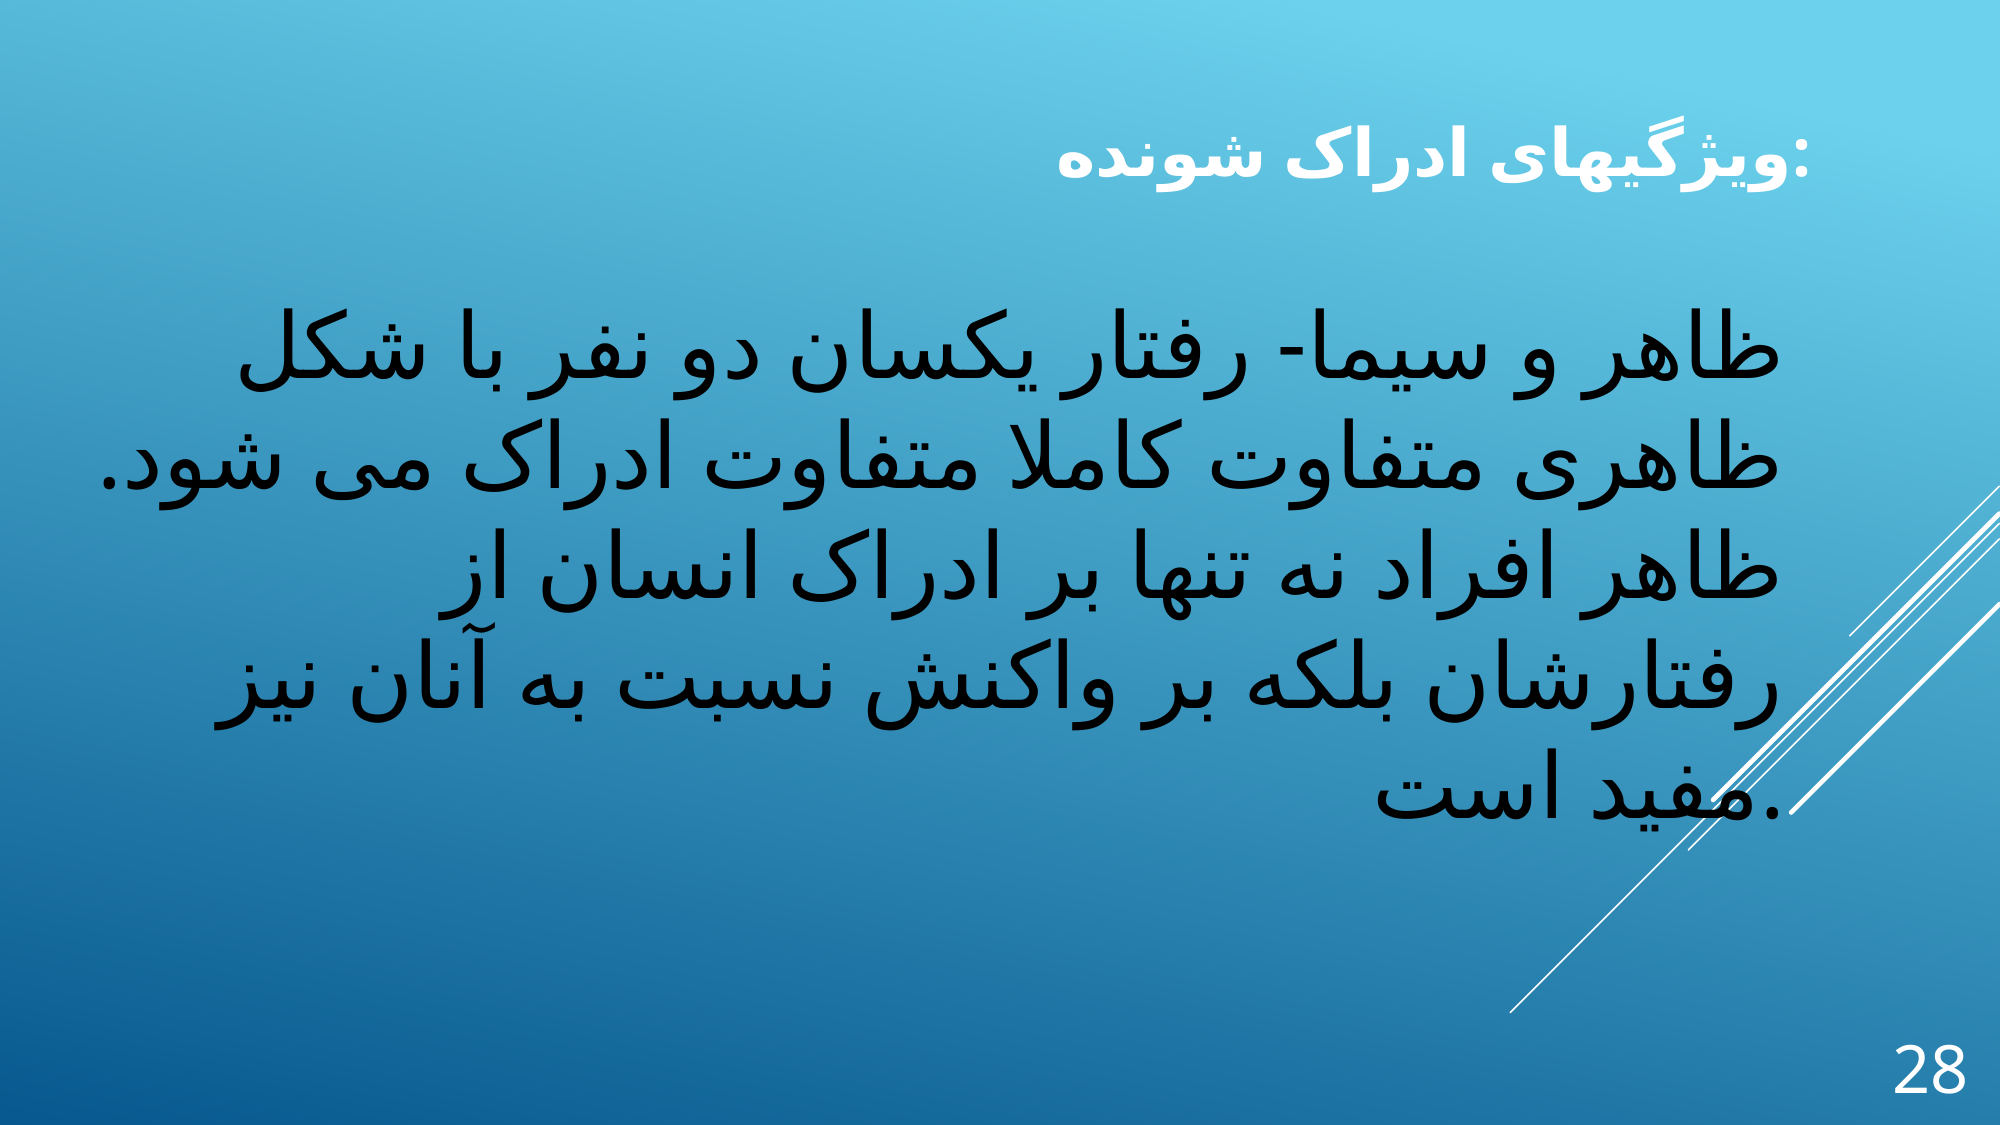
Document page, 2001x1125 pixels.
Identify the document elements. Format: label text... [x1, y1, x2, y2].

slide_number 28 [1796, 1015, 1984, 1125]
text_box ویژگیهای ادراک شونده: [189, 102, 1827, 278]
text_box ظاهر و سیما- رفتار یکسان دو نفر با شکل ظاهری متفاوت کاملا متفاوت ادراک می شود. ظاهر افراد نه تنها بر ادراک انسان از رفتارشان بلکه بر واکنش نسبت به آنان نیز مفید است. [44, 279, 1800, 954]
